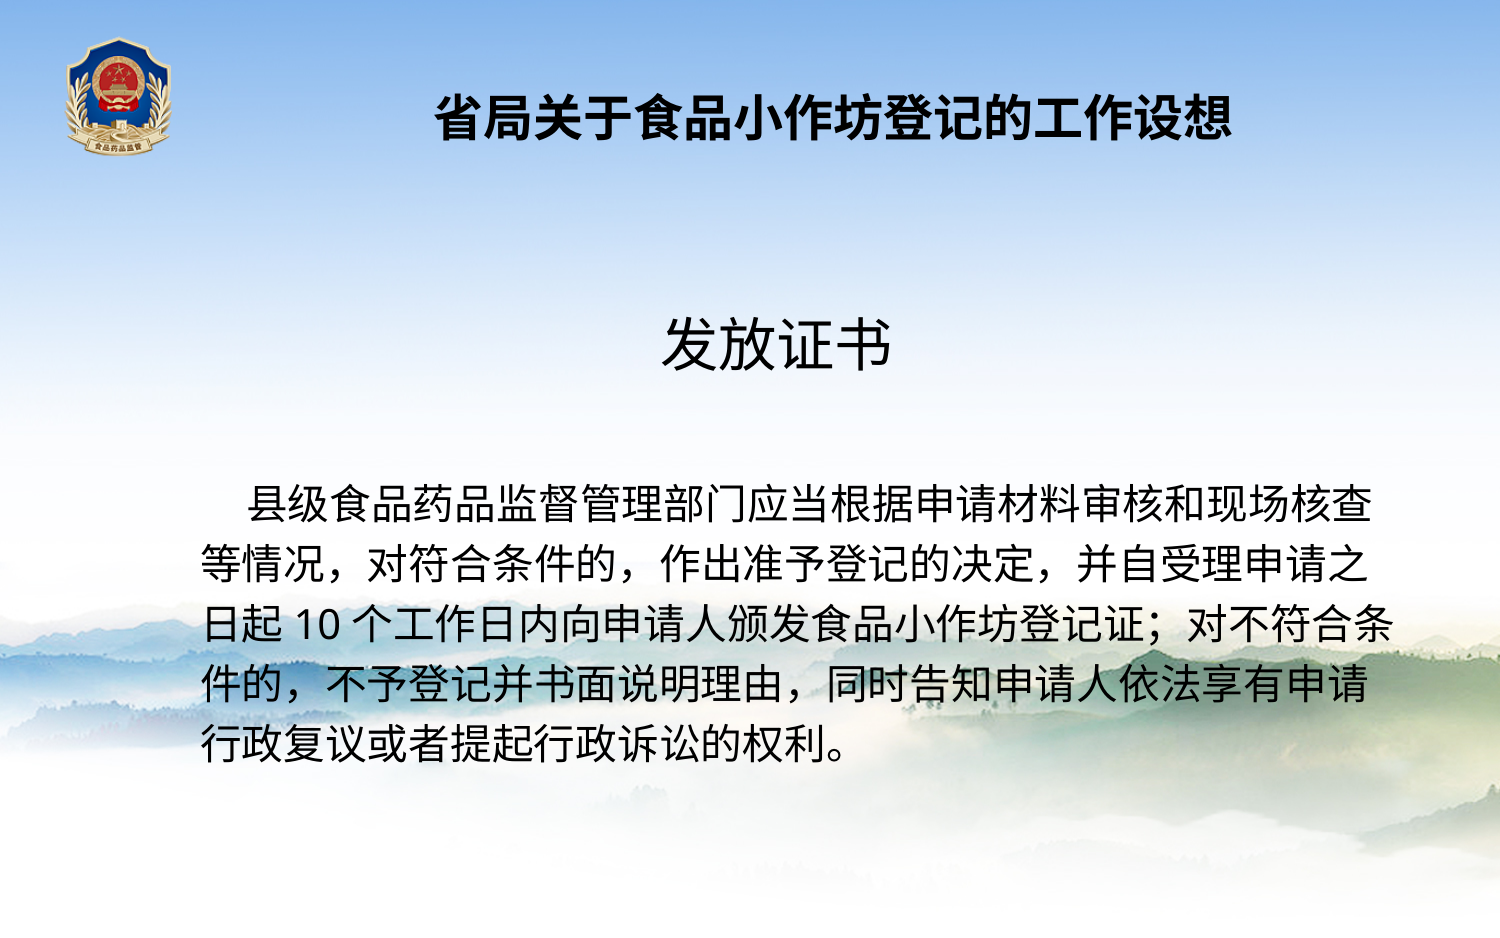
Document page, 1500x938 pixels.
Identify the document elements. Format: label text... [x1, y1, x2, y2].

list 发放证书 县级食品药品监督管理部门应当根据申请材料审核和现场核查等情况，对符合条件的，作出准予登记的决定，并自受理申请之日起10个工作日内向申请人颁发食品小作坊登记证；对不符合条件的，不予登记并书面说明理由，同时告知申请人依法享有申请行政复议或者提起行政诉讼的权利。 [128, 218, 1425, 838]
picture [0, 0, 1500, 938]
text_box 省局关于食品小作坊登记的工作设想 [206, 67, 1461, 173]
